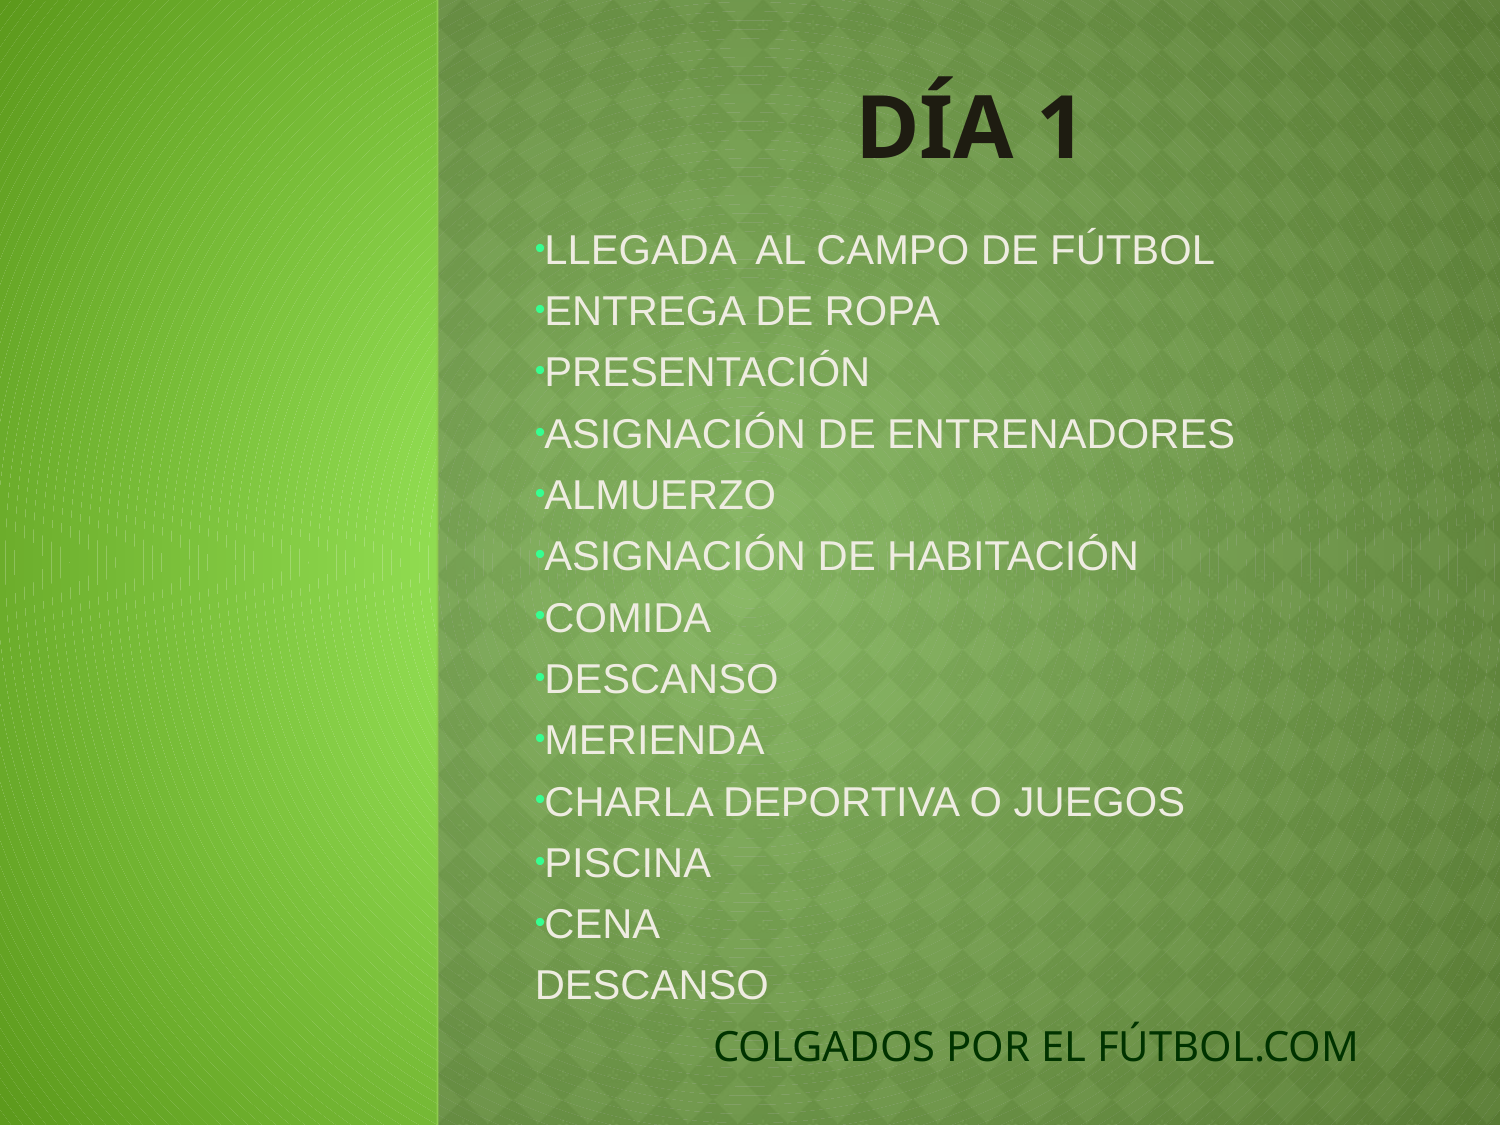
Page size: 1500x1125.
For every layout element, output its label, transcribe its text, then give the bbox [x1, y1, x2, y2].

title Día 1 [552, 87, 1390, 176]
subtitle LLEGADA AL CAMPO DE FÚTBOL ENTREGA DE ROPA PRESENTACIÓN ASIGNACIÓN DE ENTRENADORES ALMUERZO ASIGNACIÓN DE HABITACIÓN COMIDA DESCANSO MERIENDA CHARLA DEPORTIVA O JUEGOS PISCINA CENA DESCANSO COLGADOS POR EL FÚTBOL.COM [527, 222, 1367, 1079]
